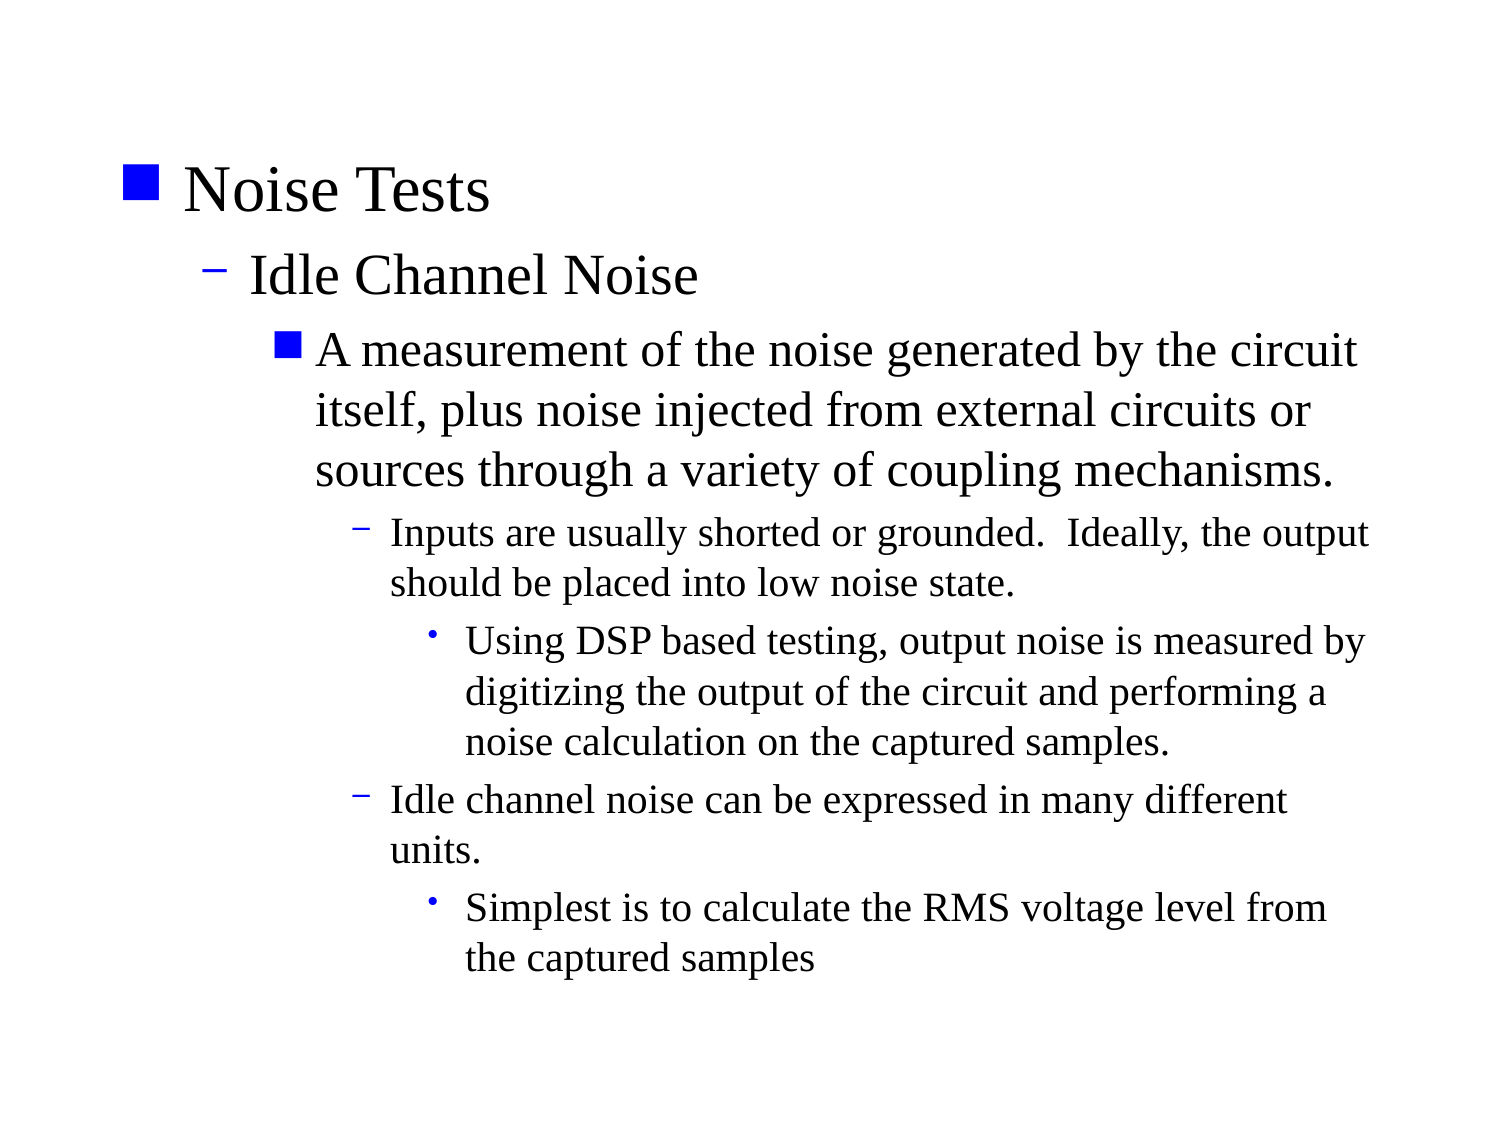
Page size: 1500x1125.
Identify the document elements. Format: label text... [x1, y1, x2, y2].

list Noise Tests Idle Channel Noise A measurement of the noise generated by the circuit itself, plus noise injected from external circuits or sources through a variety of coupling mechanisms. Inputs are usually shorted or grounded. Ideally, the output should be placed into low noise state. Using DSP based testing, output noise is measured by digitizing the output of the circuit and performing a noise calculation on the captured samples. Idle channel noise can be expressed in many different units. Simplest is to calculate the RMS voltage level from the captured samples [112, 137, 1388, 813]
